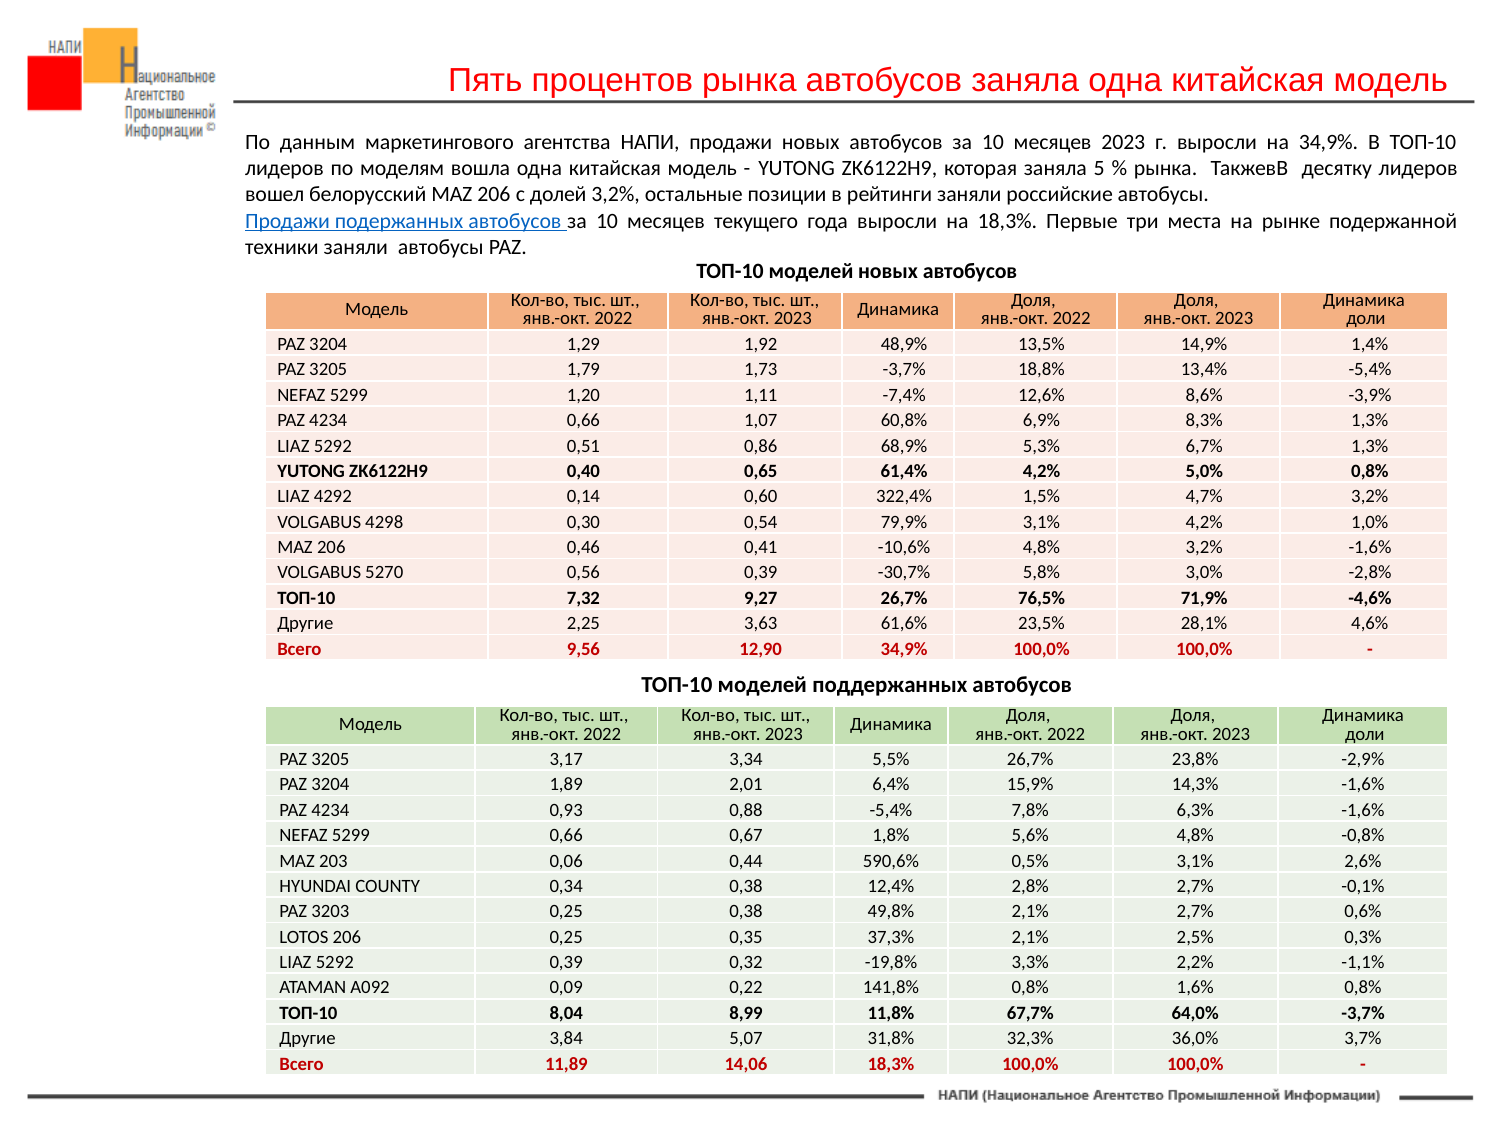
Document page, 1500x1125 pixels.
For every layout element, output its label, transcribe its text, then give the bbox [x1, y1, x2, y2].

table_cell -1,6% [1279, 771, 1447, 795]
table_cell 1,11 [669, 382, 841, 405]
table_cell 2,1% [949, 898, 1112, 922]
table_header Доля, янв.-окт. 2023 [1118, 293, 1279, 329]
table_cell 61,4% [843, 458, 953, 481]
table_cell 71,9% [1118, 585, 1279, 608]
table_cell 60,8% [843, 407, 953, 431]
table_cell 3,34 [658, 746, 833, 769]
table_cell 67,7% [949, 1000, 1112, 1023]
table_cell PAZ 3204 [266, 771, 474, 795]
table_cell -3,7% [1279, 1000, 1447, 1023]
table_cell 0,39 [669, 559, 841, 583]
table_cell 3,1% [1114, 847, 1277, 871]
table_cell 12,90 [669, 635, 841, 659]
table_cell 49,8% [835, 898, 947, 922]
table_cell 1,8% [835, 822, 947, 845]
table_cell LIAZ 5292 [266, 949, 474, 972]
table_cell VOLGABUS 4298 [266, 509, 487, 532]
table_cell -3,7% [843, 356, 953, 380]
table_cell 0,67 [658, 822, 833, 845]
table_cell 2,7% [1114, 873, 1277, 896]
text_box Пять процентов рынка автобусов заняла одна китайская модель [420, 50, 1474, 106]
table_cell 3,1% [955, 509, 1116, 532]
table_cell 1,3% [1281, 432, 1447, 456]
table_cell YUTONG ZK6122H9 [266, 458, 487, 481]
table_cell 23,8% [1114, 746, 1277, 769]
table_cell 3,7% [1279, 1025, 1447, 1049]
table_cell 23,5% [955, 610, 1116, 634]
table_header Динамика доли [1281, 293, 1447, 329]
table_cell 37,3% [835, 923, 947, 947]
table_cell 0,44 [658, 847, 833, 871]
table_cell 2,2% [1114, 949, 1277, 972]
table_cell 0,30 [489, 509, 667, 532]
table_cell 0,41 [669, 534, 841, 558]
table_cell 61,6% [843, 610, 953, 634]
table_cell 1,4% [1281, 331, 1447, 354]
table_cell MAZ 206 [266, 534, 487, 558]
table_cell 0,56 [489, 559, 667, 583]
table_cell 3,3% [949, 949, 1112, 972]
table_cell 48,9% [843, 331, 953, 354]
table_cell -7,4% [843, 382, 953, 405]
table_cell PAZ 3203 [266, 898, 474, 922]
table_cell -4,6% [1281, 585, 1447, 608]
table_cell ATAMAN A092 [266, 974, 474, 998]
table_cell 18,3% [835, 1050, 947, 1074]
picture [0, 0, 1500, 1125]
table_cell Другие [266, 1025, 474, 1049]
table_cell 0,51 [489, 432, 667, 456]
table_cell 2,6% [1279, 847, 1447, 871]
table_cell Всего [266, 635, 487, 659]
table_cell Всего [266, 1050, 474, 1074]
table_cell -0,1% [1279, 873, 1447, 896]
table_cell 0,46 [489, 534, 667, 558]
table_cell 1,20 [489, 382, 667, 405]
table_cell 0,32 [658, 949, 833, 972]
text_box ТОП-10 моделей поддержанных автобусов [265, 661, 1449, 705]
table_cell PAZ 4234 [266, 796, 474, 820]
table_cell -19,8% [835, 949, 947, 972]
table_cell 6,9% [955, 407, 1116, 431]
table_cell 3,0% [1118, 559, 1279, 583]
table_cell 11,8% [835, 1000, 947, 1023]
table_cell 100,0% [955, 635, 1116, 659]
table_cell 12,6% [955, 382, 1116, 405]
table_cell PAZ 4234 [266, 407, 487, 431]
table_cell 5,07 [658, 1025, 833, 1049]
table_cell 3,84 [476, 1025, 657, 1049]
table_cell 0,34 [476, 873, 657, 896]
table_cell HYUNDAI COUNTY [266, 873, 474, 896]
text_box ТОП-10 моделей новых автобусов [265, 249, 1449, 291]
table_cell 100,0% [1114, 1050, 1277, 1074]
table_cell 26,7% [949, 746, 1112, 769]
table_cell 2,1% [949, 923, 1112, 947]
text_box По данным маркетингового агентства НАПИ, продажи новых автобусов за 10 месяцев 2023 г. выросли на 34,9%. В ТОП-10 лидеров по моделям вошла одна китайская модель - YUTONG ZK6122H9, которая заняла 5 % рынка. ТакжевВ десятку лидеров вошел белорусский MAZ 206 с долей 3,2%, остальные позиции в рейтинги заняли российские автобусы. Продажи подержанных автобусов за 10 месяцев текущего года выросли на 18,3%. Первые три места на рынке подержанной техники заняли автобусы PAZ. [230, 120, 1474, 267]
table_cell 15,9% [949, 771, 1112, 795]
table_cell 5,3% [955, 432, 1116, 456]
table_cell 0,25 [476, 923, 657, 947]
table_cell -2,8% [1281, 559, 1447, 583]
table_cell -3,9% [1281, 382, 1447, 405]
table_cell 590,6% [835, 847, 947, 871]
table_cell 18,8% [955, 356, 1116, 380]
table_cell 8,04 [476, 1000, 657, 1023]
table_cell 6,4% [835, 771, 947, 795]
table_cell 64,0% [1114, 1000, 1277, 1023]
table_cell 32,3% [949, 1025, 1112, 1049]
table_header Доля, янв.-окт. 2022 [955, 293, 1116, 329]
table_cell PAZ 3204 [266, 331, 487, 354]
table_cell -1,6% [1281, 534, 1447, 558]
table_cell 28,1% [1118, 610, 1279, 634]
table_cell 14,3% [1114, 771, 1277, 795]
table_header Кол-во, тыс. шт., янв.-окт. 2022 [489, 293, 667, 329]
table_cell 2,7% [1114, 898, 1277, 922]
table_cell 9,27 [669, 585, 841, 608]
table_cell VOLGABUS 5270 [266, 559, 487, 583]
table_cell 14,9% [1118, 331, 1279, 354]
table_header Динамика [843, 293, 953, 329]
table_cell 4,7% [1118, 483, 1279, 507]
table_cell 2,8% [949, 873, 1112, 896]
table_cell 4,2% [1118, 509, 1279, 532]
table_cell 34,9% [843, 635, 953, 659]
table_cell 8,99 [658, 1000, 833, 1023]
table_cell MAZ 203 [266, 847, 474, 871]
table_cell - [1279, 1050, 1447, 1074]
table_cell ТОП-10 [266, 1000, 474, 1023]
table_cell 3,2% [1118, 534, 1279, 558]
table_header Доля, янв.-окт. 2022 [949, 707, 1112, 744]
table_cell 0,6% [1279, 898, 1447, 922]
table_header Доля, янв.-окт. 2023 [1114, 707, 1277, 744]
table_cell 3,2% [1281, 483, 1447, 507]
table_cell 0,25 [476, 898, 657, 922]
table_cell 76,5% [955, 585, 1116, 608]
table_cell 0,60 [669, 483, 841, 507]
table_cell 0,66 [476, 822, 657, 845]
table_cell 0,35 [658, 923, 833, 947]
table_cell 0,86 [669, 432, 841, 456]
table_cell 0,8% [949, 974, 1112, 998]
table_cell LOTOS 206 [266, 923, 474, 947]
table_cell 8,3% [1118, 407, 1279, 431]
table_cell 3,17 [476, 746, 657, 769]
table_cell 14,06 [658, 1050, 833, 1074]
table_cell -30,7% [843, 559, 953, 583]
table_cell 4,8% [955, 534, 1116, 558]
table_cell - [1281, 635, 1447, 659]
table_cell PAZ 3205 [266, 746, 474, 769]
table_cell -1,1% [1279, 949, 1447, 972]
table_header Модель [266, 293, 487, 329]
table_cell 11,89 [476, 1050, 657, 1074]
table_cell 13,4% [1118, 356, 1279, 380]
table_cell 4,2% [955, 458, 1116, 481]
table_cell 0,06 [476, 847, 657, 871]
table_cell 2,01 [658, 771, 833, 795]
table_cell 9,56 [489, 635, 667, 659]
table_cell NEFAZ 5299 [266, 822, 474, 845]
table_cell 1,29 [489, 331, 667, 354]
table_header Кол-во, тыс. шт., янв.-окт. 2022 [476, 707, 657, 744]
table_cell 4,6% [1281, 610, 1447, 634]
table_cell 4,8% [1114, 822, 1277, 845]
table_cell 0,8% [1279, 974, 1447, 998]
table_cell 1,0% [1281, 509, 1447, 532]
table_cell 0,88 [658, 796, 833, 820]
table_cell 0,09 [476, 974, 657, 998]
table_cell 5,6% [949, 822, 1112, 845]
table_cell 322,4% [843, 483, 953, 507]
table_cell 1,73 [669, 356, 841, 380]
table_cell -10,6% [843, 534, 953, 558]
table_cell 0,14 [489, 483, 667, 507]
table_cell 0,39 [476, 949, 657, 972]
table_cell -5,4% [835, 796, 947, 820]
table_cell PAZ 3205 [266, 356, 487, 380]
table_cell ТОП-10 [266, 585, 487, 608]
table_cell 3,63 [669, 610, 841, 634]
table_cell 6,3% [1114, 796, 1277, 820]
table_cell 0,65 [669, 458, 841, 481]
table_cell 6,7% [1118, 432, 1279, 456]
table_cell -1,6% [1279, 796, 1447, 820]
table_cell 141,8% [835, 974, 947, 998]
table_cell 0,66 [489, 407, 667, 431]
table_cell 100,0% [949, 1050, 1112, 1074]
table_cell 0,8% [1281, 458, 1447, 481]
table_cell 2,5% [1114, 923, 1277, 947]
table_cell Другие [266, 610, 487, 634]
table_cell 5,0% [1118, 458, 1279, 481]
table_cell 36,0% [1114, 1025, 1277, 1049]
table_header Динамика [835, 707, 947, 744]
table_cell 1,89 [476, 771, 657, 795]
table_cell 5,5% [835, 746, 947, 769]
table_cell 0,40 [489, 458, 667, 481]
table_cell 0,38 [658, 873, 833, 896]
table_cell 79,9% [843, 509, 953, 532]
table_cell 0,93 [476, 796, 657, 820]
table_cell 7,32 [489, 585, 667, 608]
table_cell 0,54 [669, 509, 841, 532]
table_cell 0,22 [658, 974, 833, 998]
table_header Модель [266, 707, 474, 744]
table_cell 100,0% [1118, 635, 1279, 659]
table_header Динамика доли [1279, 707, 1447, 744]
table_cell 1,92 [669, 331, 841, 354]
table_cell 1,07 [669, 407, 841, 431]
table_cell 0,38 [658, 898, 833, 922]
table_cell 1,6% [1114, 974, 1277, 998]
table_cell 8,6% [1118, 382, 1279, 405]
table_cell 13,5% [955, 331, 1116, 354]
table_cell 0,5% [949, 847, 1112, 871]
table_cell 1,5% [955, 483, 1116, 507]
table_cell 26,7% [843, 585, 953, 608]
table_header Кол-во, тыс. шт., янв.-окт. 2023 [669, 293, 841, 329]
table_cell 1,79 [489, 356, 667, 380]
table_cell 31,8% [835, 1025, 947, 1049]
table_cell 5,8% [955, 559, 1116, 583]
table_cell 7,8% [949, 796, 1112, 820]
table_cell 0,3% [1279, 923, 1447, 947]
table_cell NEFAZ 5299 [266, 382, 487, 405]
table_cell -0,8% [1279, 822, 1447, 845]
table_header Кол-во, тыс. шт., янв.-окт. 2023 [658, 707, 833, 744]
table_cell LIAZ 5292 [266, 432, 487, 456]
table_cell 2,25 [489, 610, 667, 634]
table_cell -2,9% [1279, 746, 1447, 769]
table_cell LIAZ 4292 [266, 483, 487, 507]
table_cell 1,3% [1281, 407, 1447, 431]
table_cell 68,9% [843, 432, 953, 456]
table_cell -5,4% [1281, 356, 1447, 380]
table_cell 12,4% [835, 873, 947, 896]
